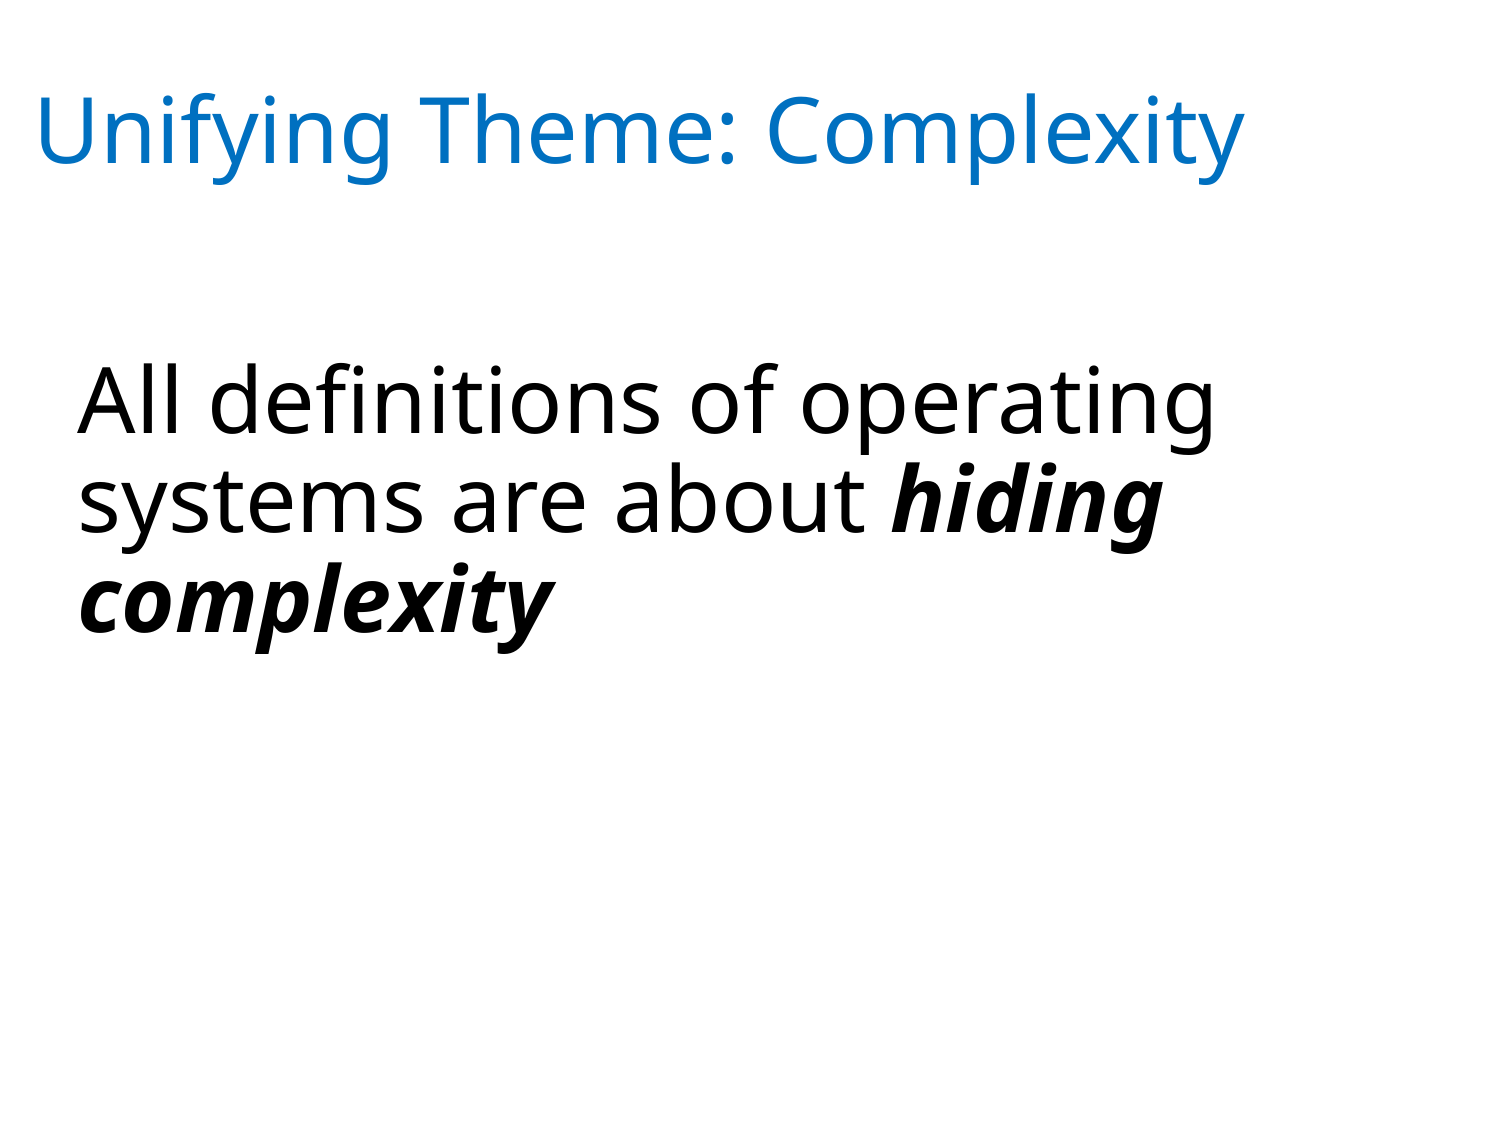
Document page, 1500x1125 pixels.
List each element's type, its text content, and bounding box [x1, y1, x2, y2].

list All definitions of operating systems are about hiding complexity [62, 347, 1312, 900]
title Unifying Theme: Complexity [18, 25, 1312, 243]
